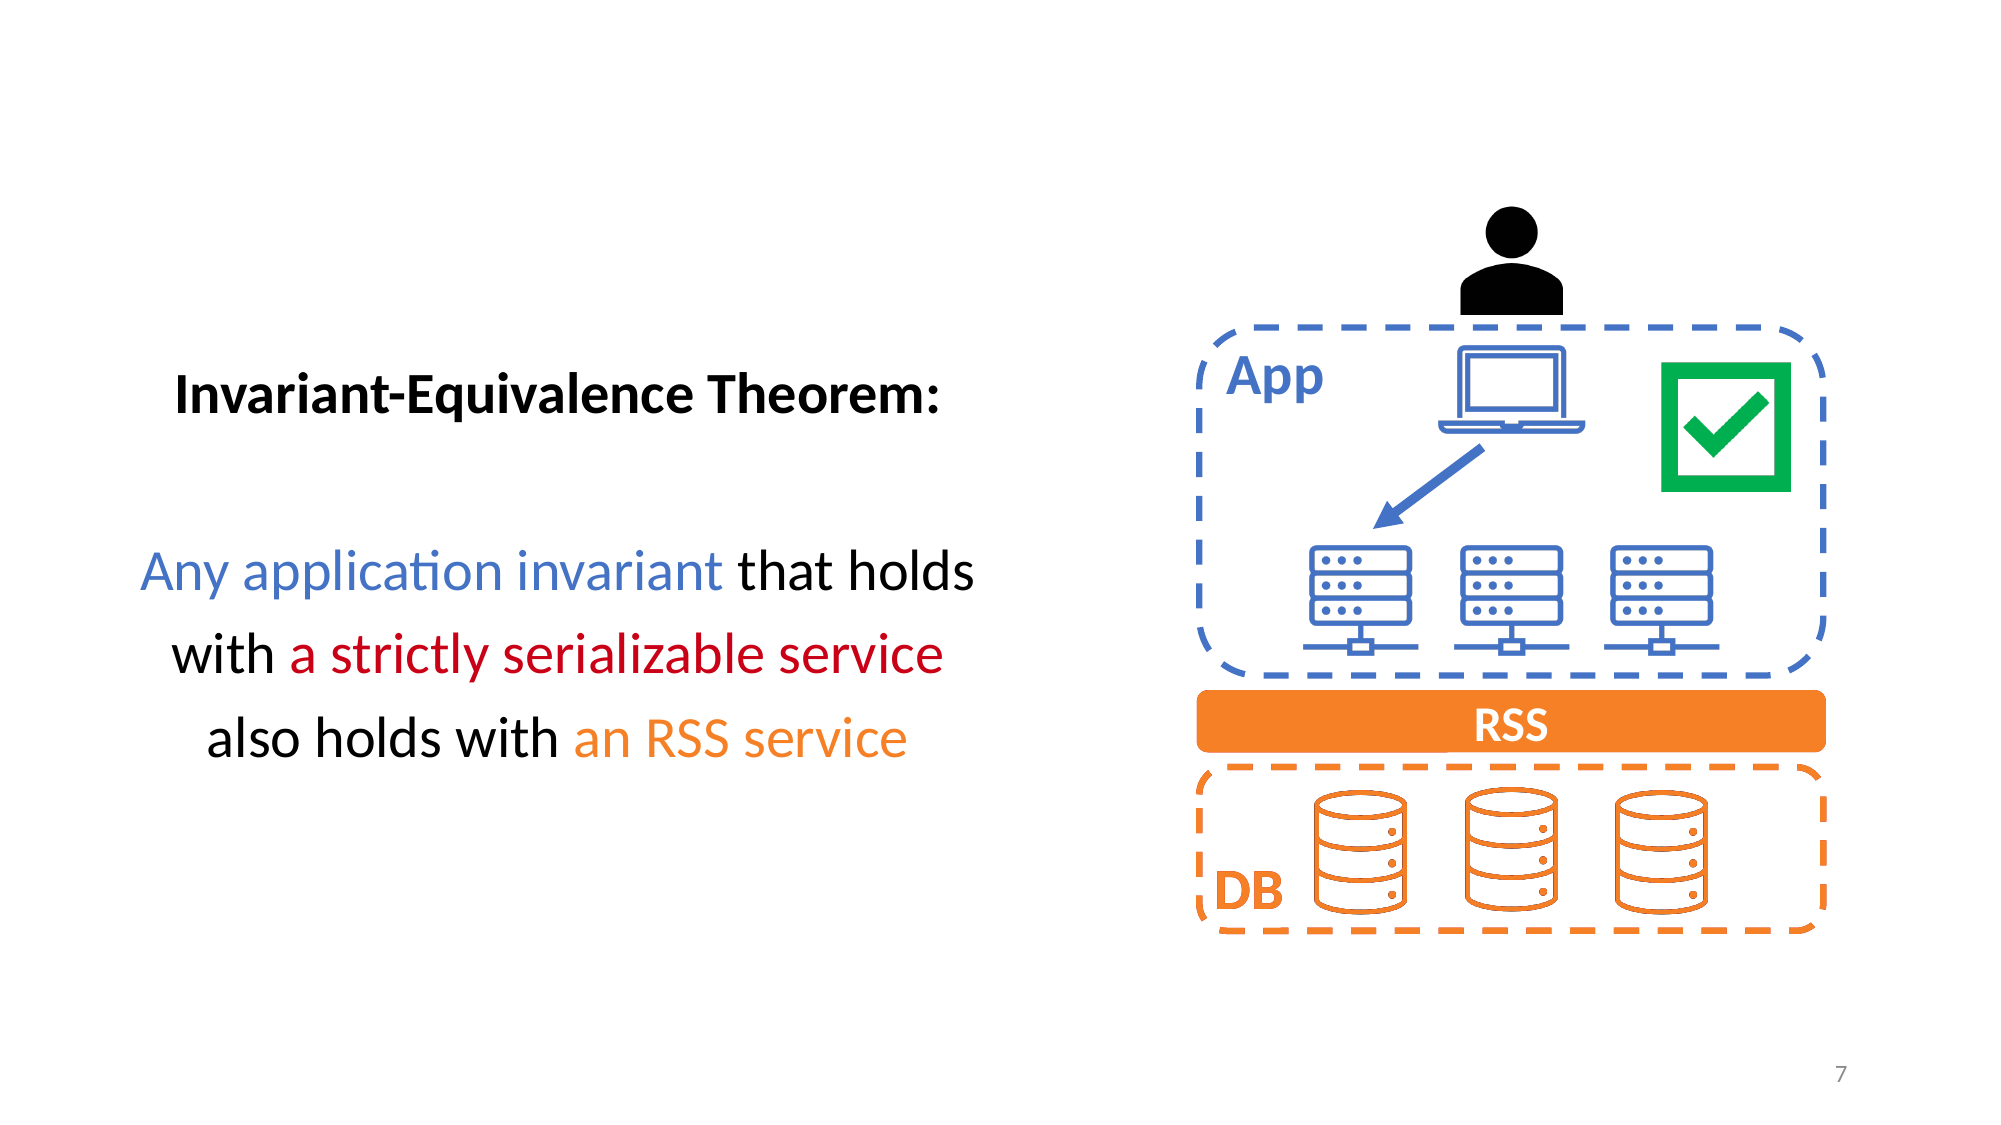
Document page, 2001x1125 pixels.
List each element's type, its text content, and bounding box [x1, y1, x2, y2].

picture [1436, 314, 1839, 675]
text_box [1372, 447, 1483, 529]
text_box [1197, 691, 1825, 931]
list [1285, 524, 1436, 675]
list Invariant-Equivalence Theorem: Any application invariant that holds with a strictly serializable service also holds with an RSS service [84, 355, 1031, 792]
picture [1436, 185, 1587, 464]
text_box [1483, 326, 1613, 524]
slide_number 7 [1412, 1042, 1863, 1103]
text_box App [1211, 328, 1436, 414]
text_box [1198, 350, 1825, 677]
